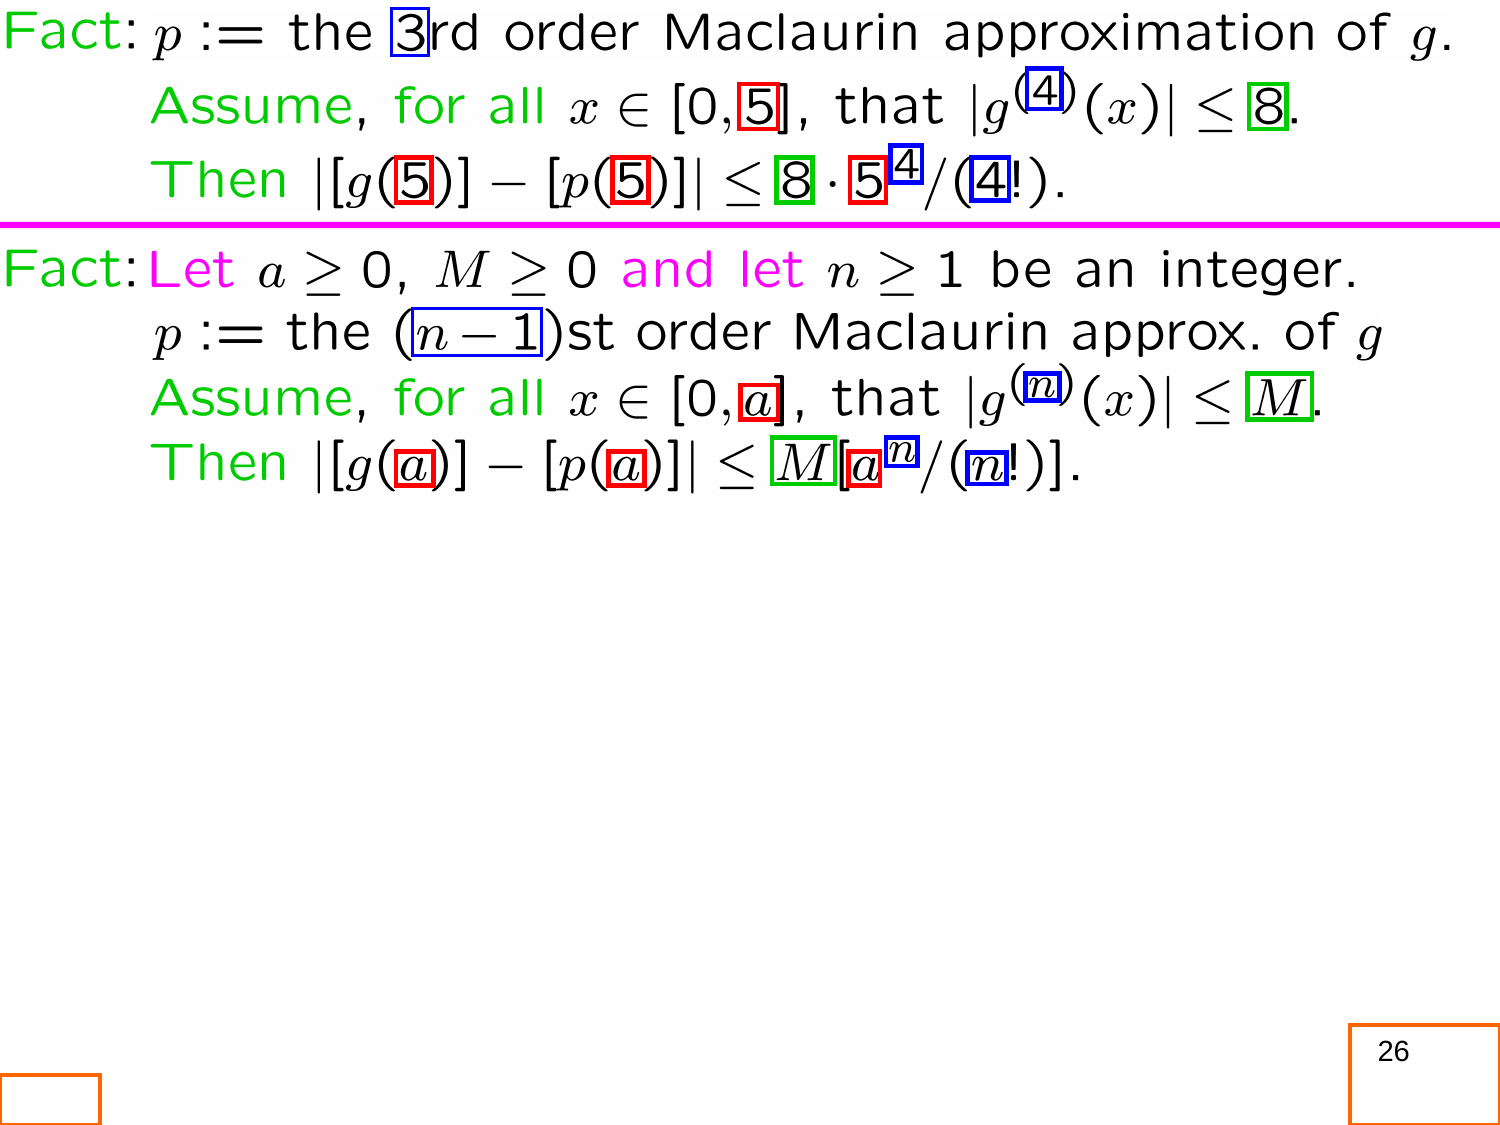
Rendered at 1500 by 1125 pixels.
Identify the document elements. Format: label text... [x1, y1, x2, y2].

slide_number 26 [1074, 1024, 1425, 1103]
picture [1313, 308, 1382, 432]
text_box [1349, 1025, 1500, 1125]
text_box [0, 1074, 100, 1125]
picture [149, 70, 390, 139]
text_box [149, 11, 386, 63]
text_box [395, 308, 1313, 486]
picture [149, 308, 395, 432]
picture [5, 11, 136, 49]
picture [149, 248, 1356, 297]
picture [149, 437, 1079, 496]
picture [1287, 70, 1298, 139]
picture [5, 249, 136, 287]
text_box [1290, 11, 1451, 63]
picture [149, 149, 1063, 214]
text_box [390, 8, 1287, 203]
